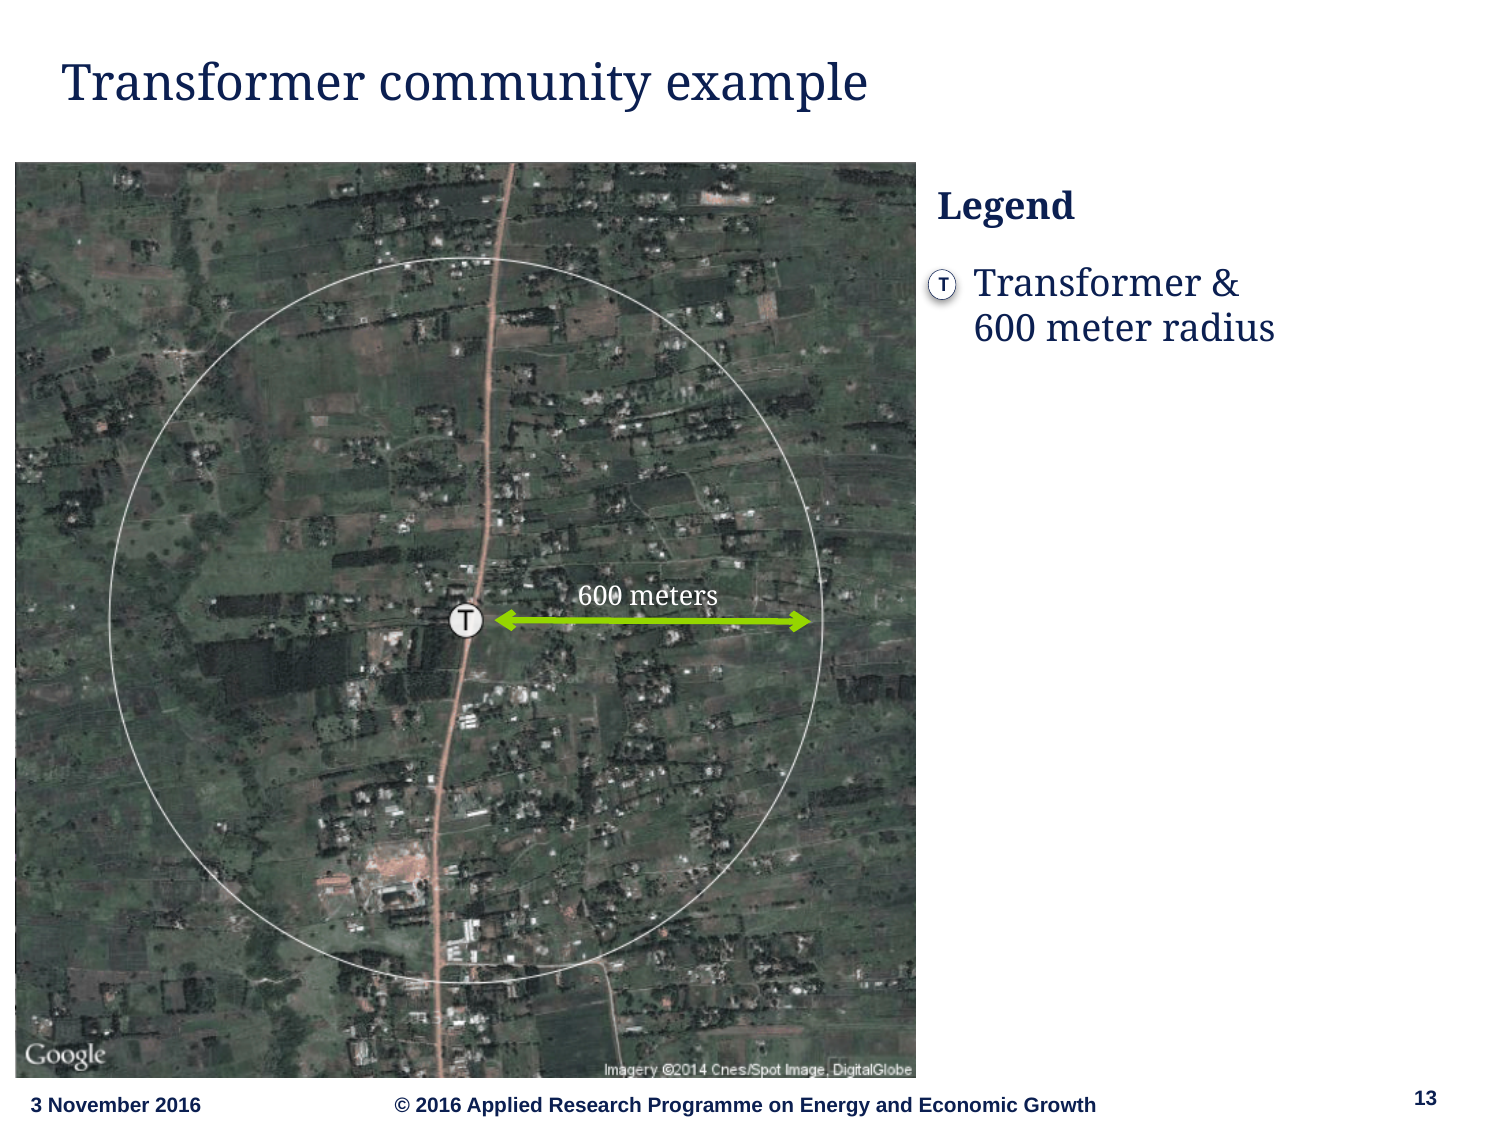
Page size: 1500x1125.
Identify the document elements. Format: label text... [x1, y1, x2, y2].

text_box Transformer community example [46, 12, 1445, 148]
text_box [923, 262, 965, 304]
picture [15, 162, 917, 1078]
footer © 2016 Applied Research Programme on Energy and Economic Growth [376, 1083, 1115, 1124]
text_box Legend [922, 175, 1091, 235]
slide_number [15, 1087, 366, 1124]
text_box Transformer & 600 meter radius [958, 251, 1291, 357]
slide_number 13 [1393, 1077, 1452, 1124]
